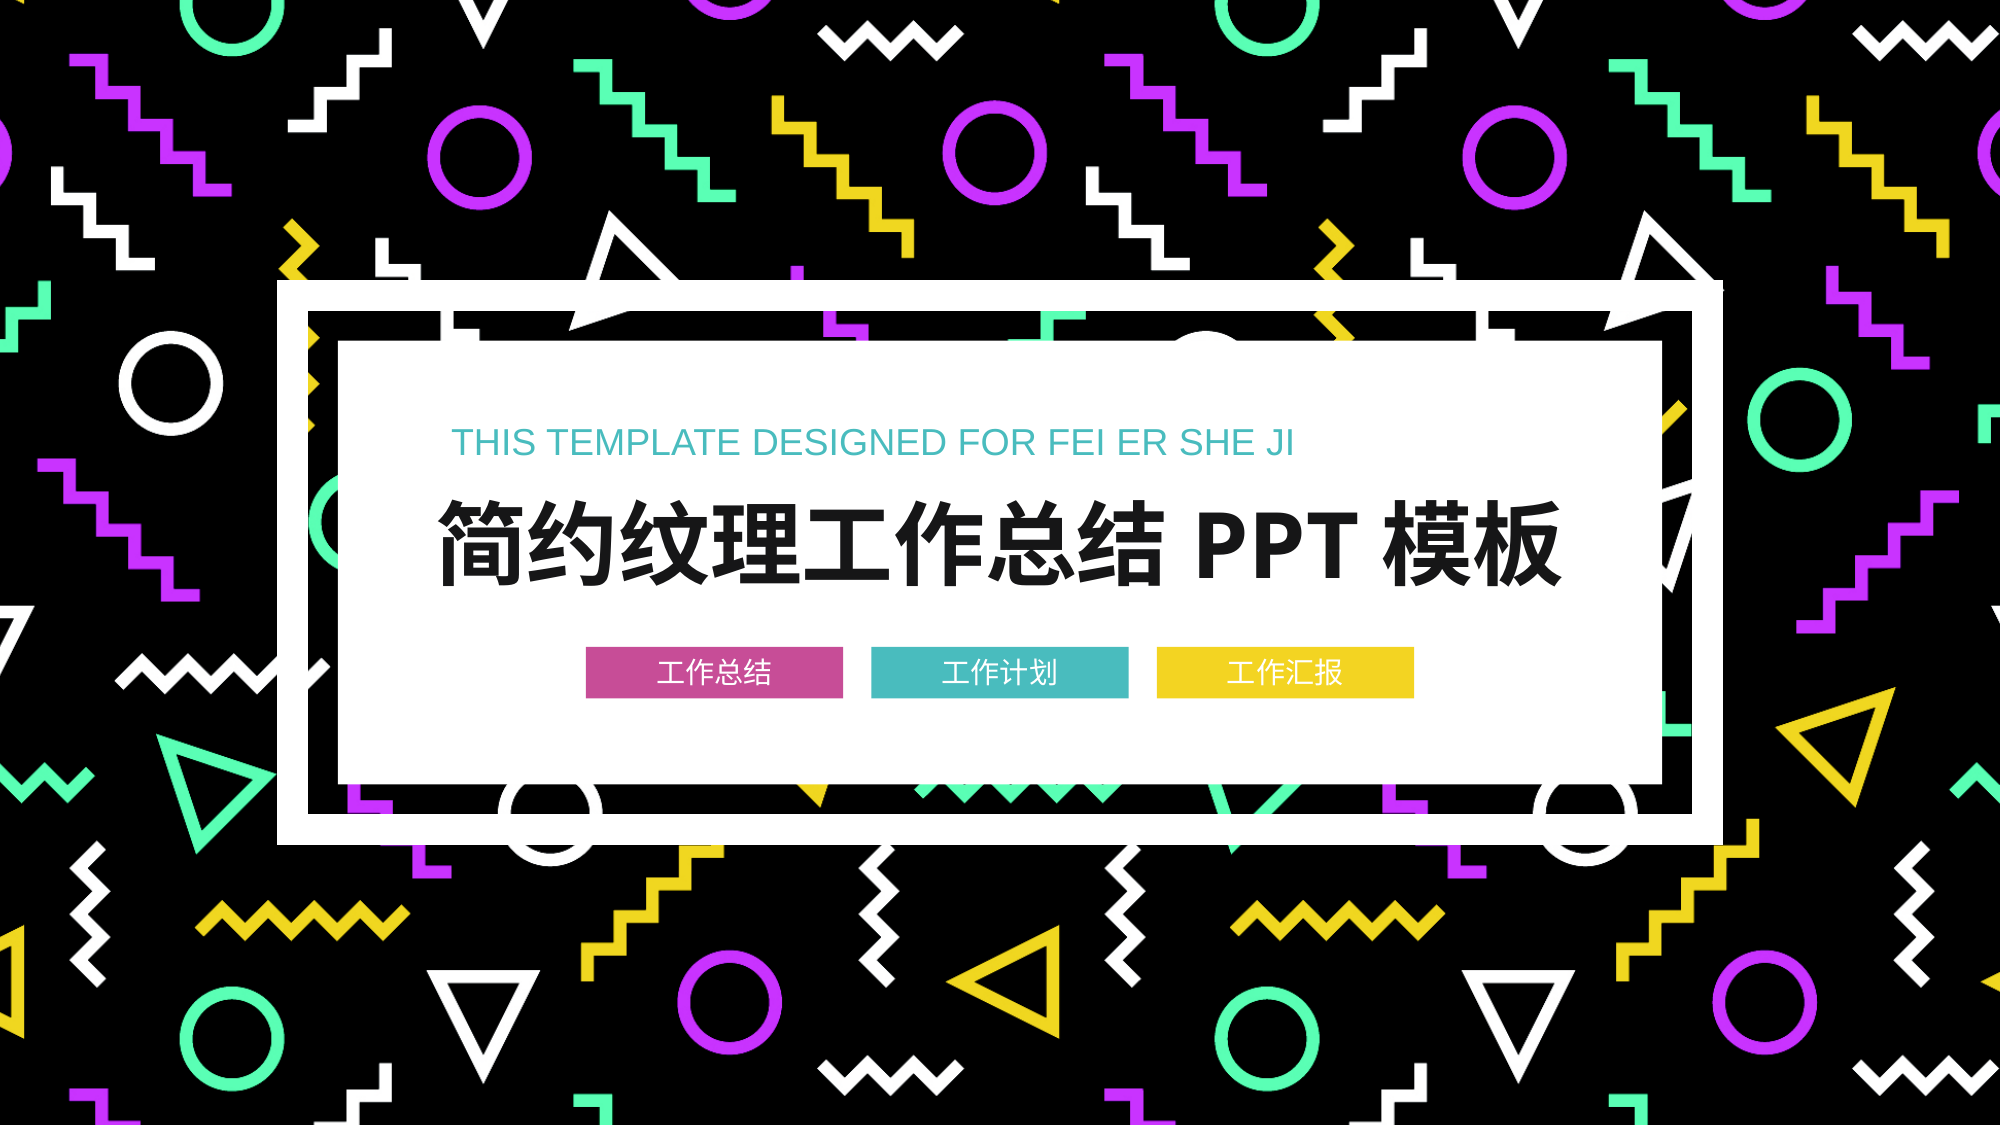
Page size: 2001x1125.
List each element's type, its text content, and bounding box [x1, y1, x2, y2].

picture [0, 0, 2000, 1125]
text_box [870, 646, 1130, 699]
text_box 简约纹理工作总结PPT模板 [420, 479, 1580, 605]
text_box 工作计划 [926, 647, 1074, 697]
text_box THIS TEMPLATE DESIGNED FOR FEI ER SHE JI [436, 410, 1564, 470]
text_box 工作汇报 [1211, 647, 1359, 697]
text_box [585, 646, 844, 699]
text_box 工作总结 [641, 647, 788, 697]
text_box [337, 340, 1663, 785]
text_box [1156, 646, 1415, 699]
text_box [291, 294, 1709, 831]
